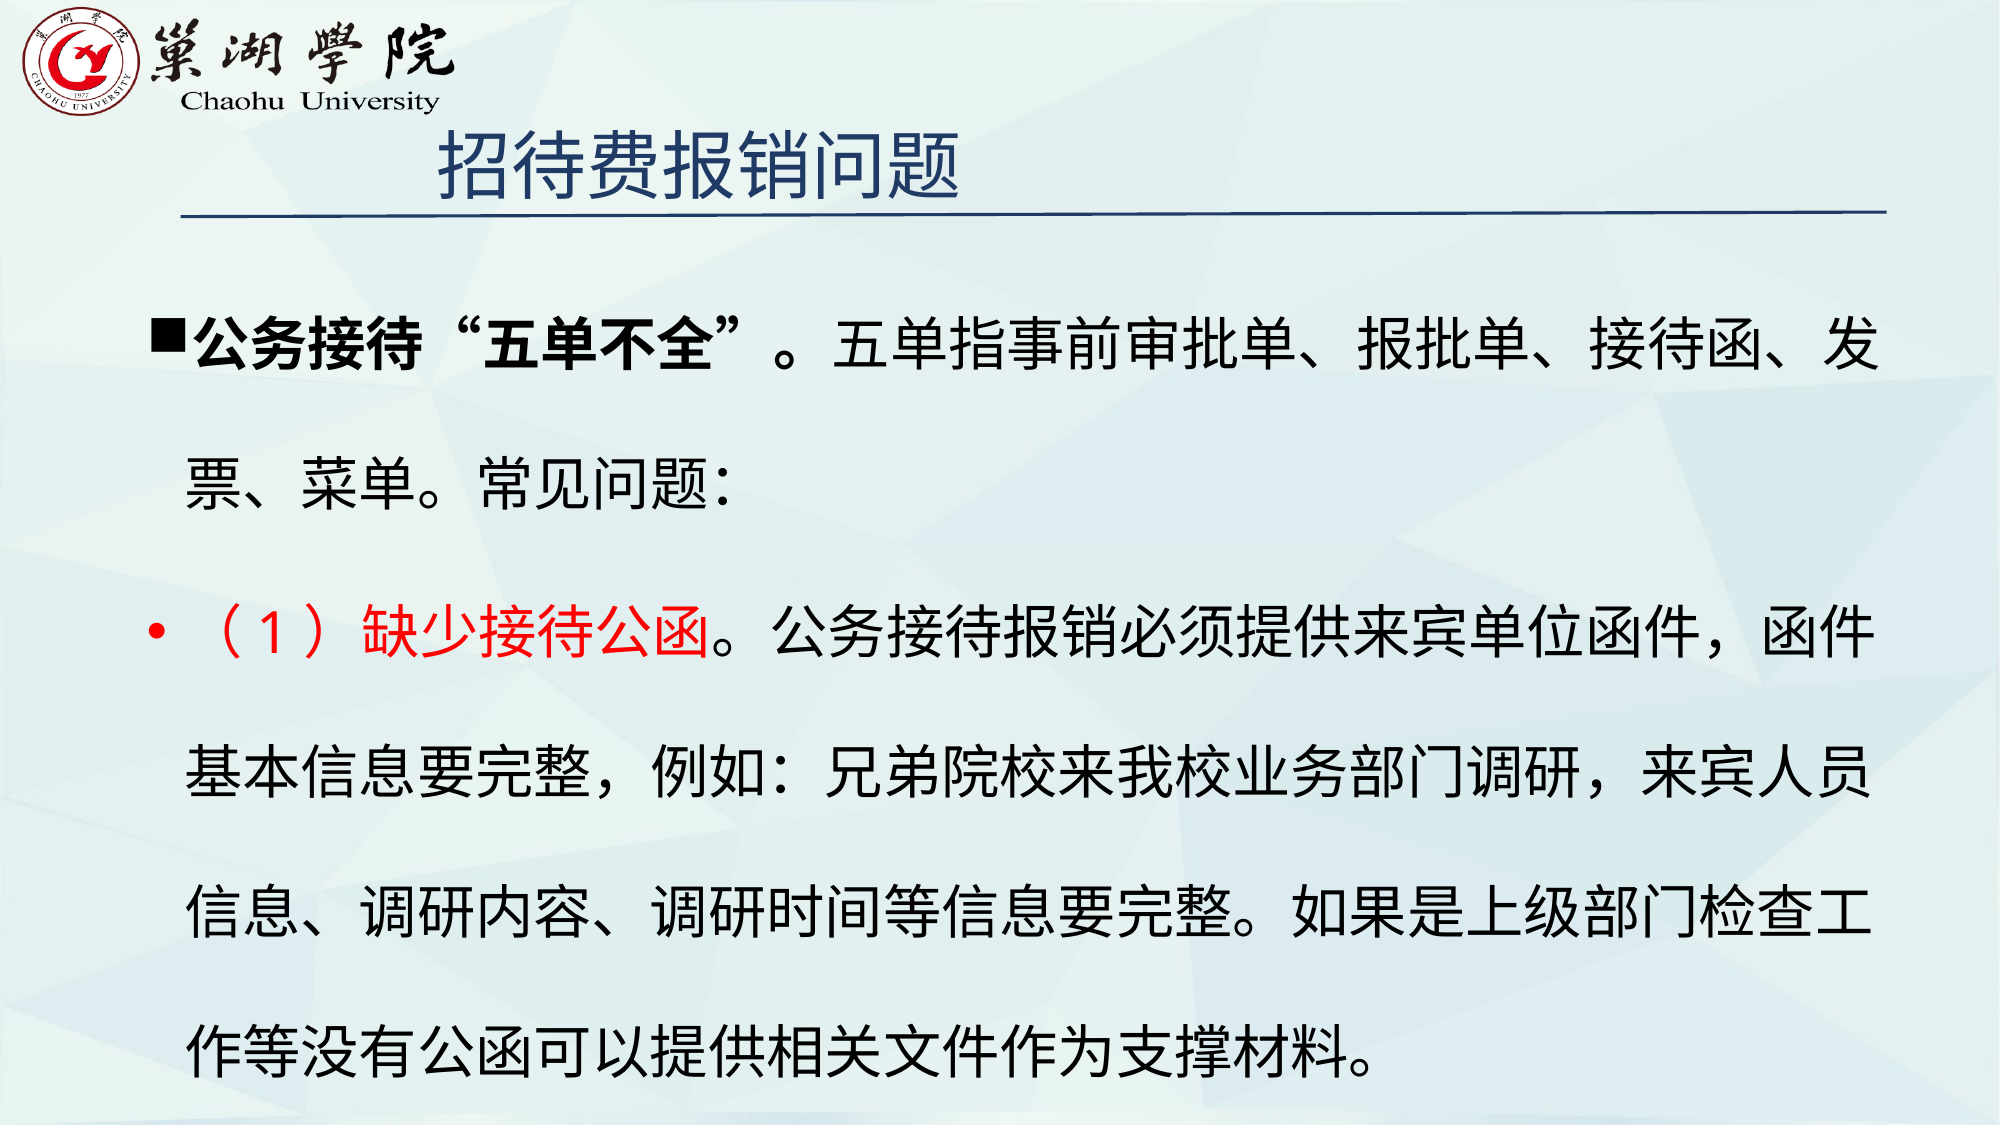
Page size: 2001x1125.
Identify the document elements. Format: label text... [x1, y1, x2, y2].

picture [0, 0, 2001, 1125]
list 公务接待“五单不全”。五单指事前审批单、报批单、接待函、发票、菜单。常见问题： （1）缺少接待公函。公务接待报销必须提供来宾单位函件，函件基本信息要完整，例如：兄弟院校来我校业务部门调研，来宾人员信息、调研内容、调研时间等信息要完整。如果是上级部门检查工作等没有公函可以提供相关文件作为支撑材料。 [131, 230, 1943, 1098]
text_box 招待费报销问题 [353, 110, 1357, 211]
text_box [180, 211, 1887, 217]
